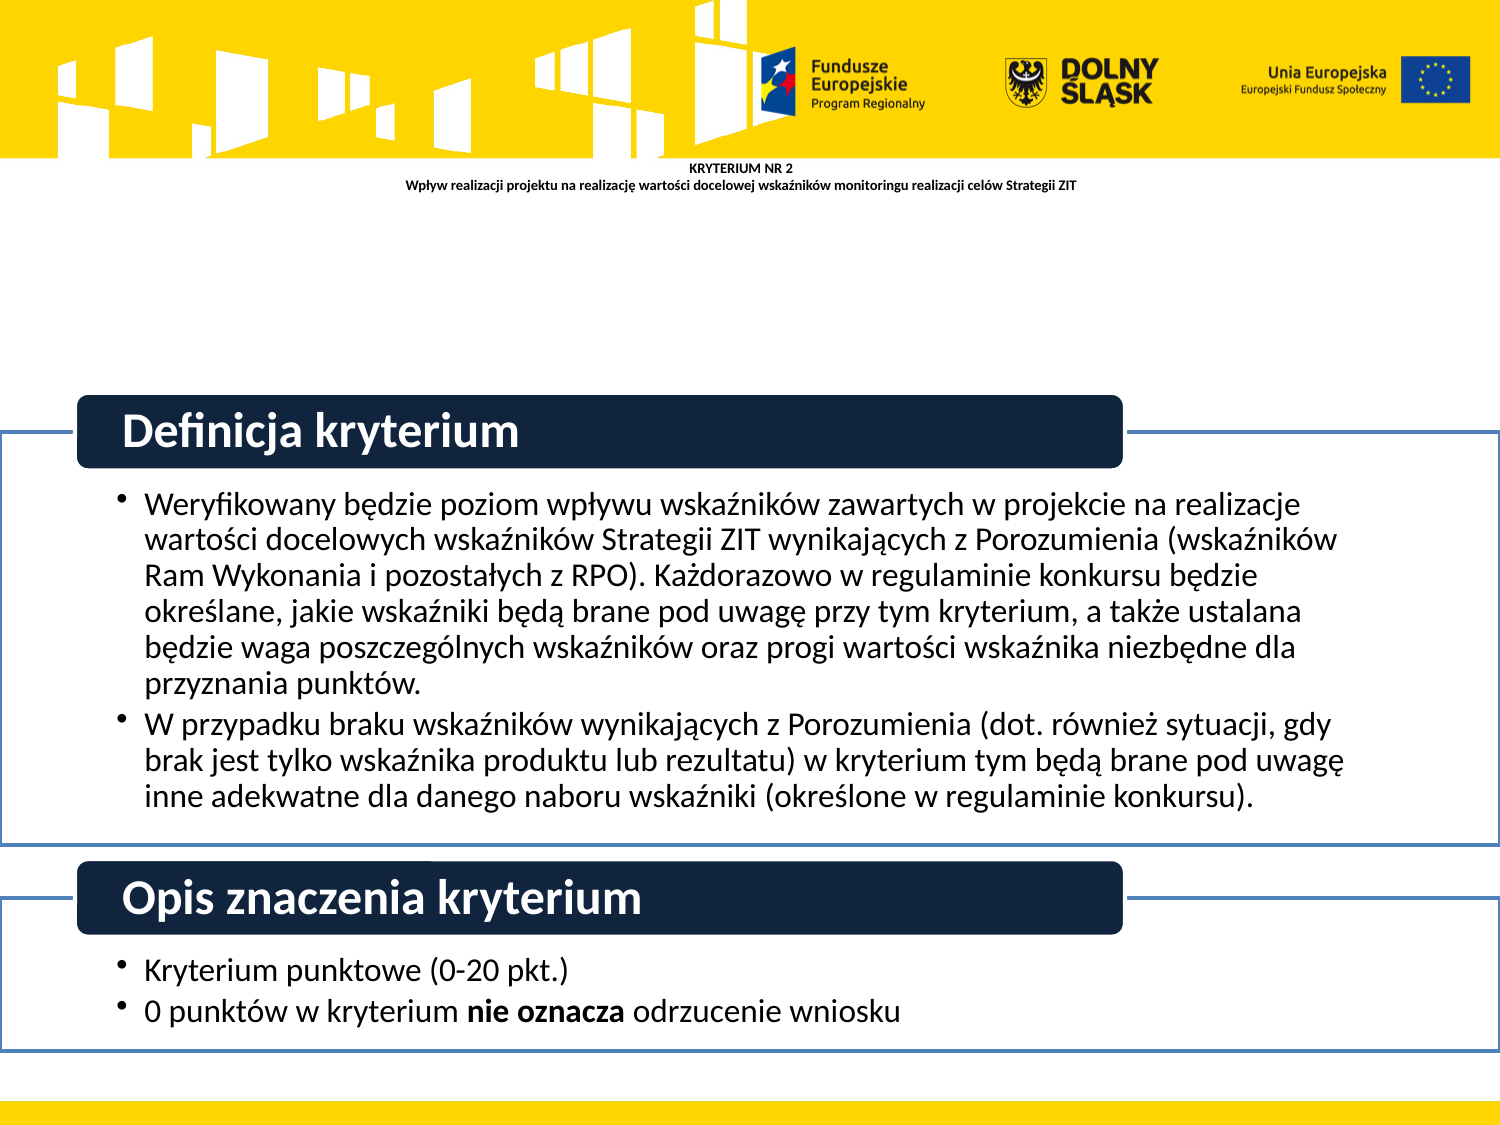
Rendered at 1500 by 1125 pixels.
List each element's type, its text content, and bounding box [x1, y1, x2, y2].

title KRYTERIUM NR 2 Wpływ realizacji projektu na realizację wartości docelowej wskaźników monitoringu realizacji celów Strategii ZIT [0, 45, 1483, 233]
picture [0, 1083, 1500, 1125]
picture [0, 0, 1500, 361]
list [0, 361, 1500, 1083]
